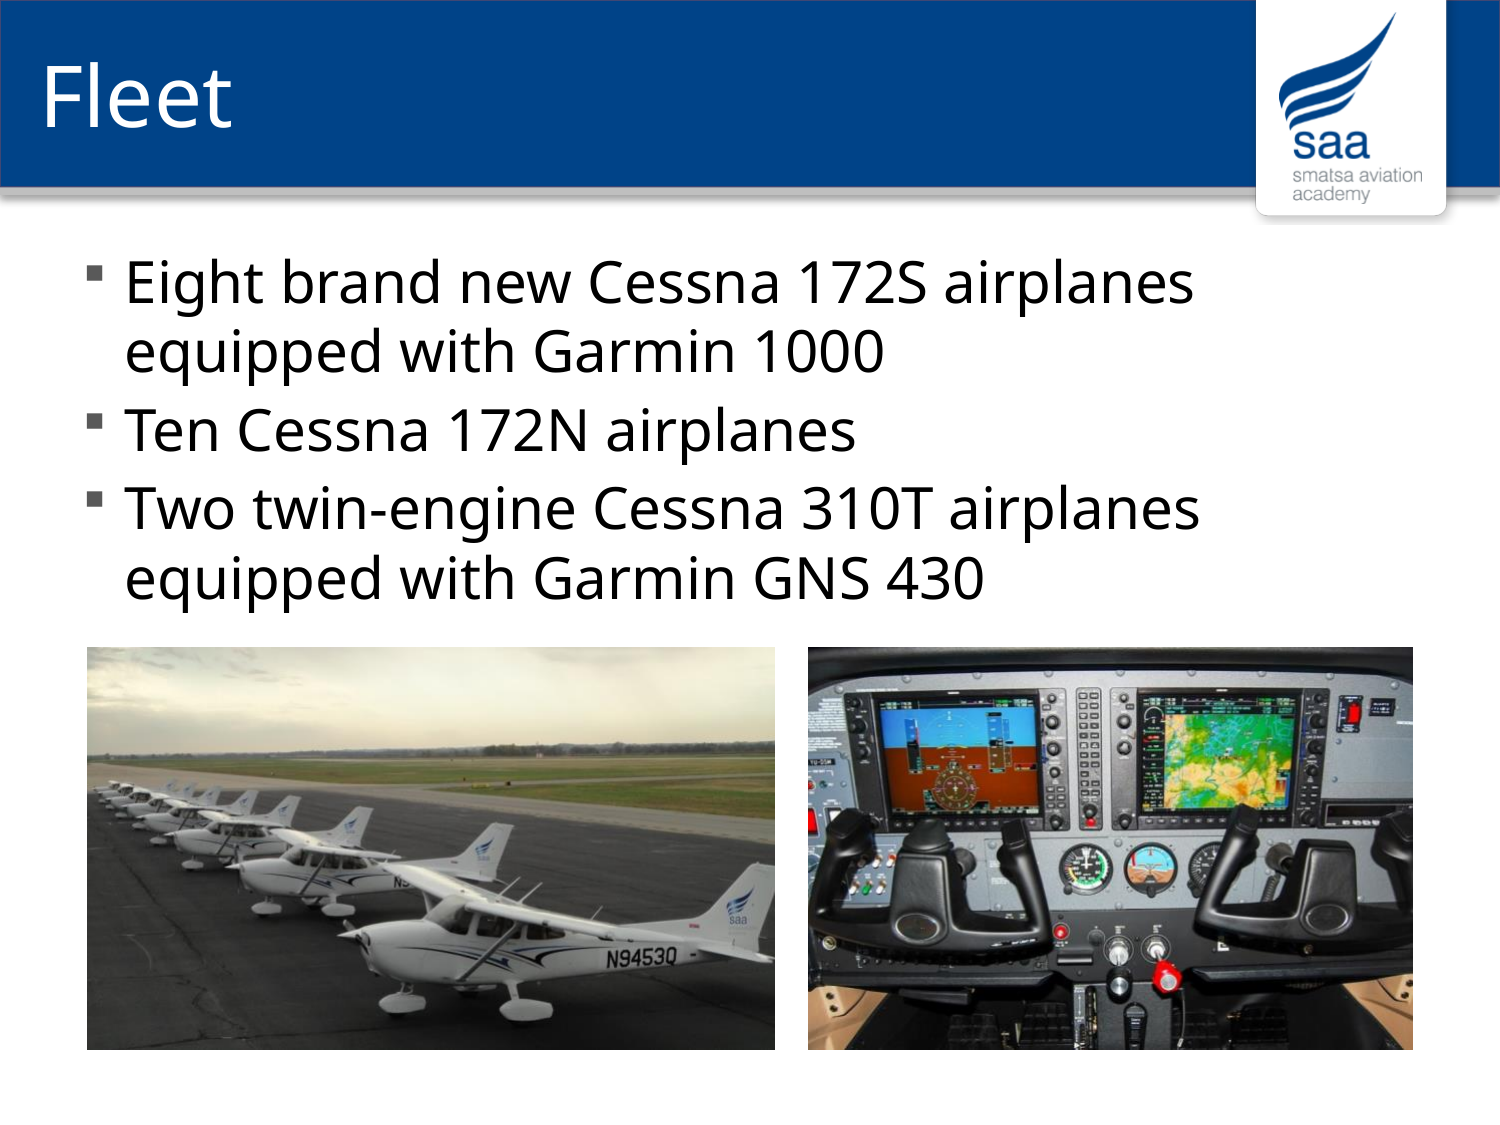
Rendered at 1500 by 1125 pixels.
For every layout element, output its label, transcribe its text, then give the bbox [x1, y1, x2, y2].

picture [1240, 0, 1461, 225]
title Fleet [24, 24, 1375, 163]
picture [808, 647, 1413, 1051]
picture [87, 647, 776, 1051]
list Eight brand new Cessna 172S airplanes equipped with Garmin 1000 Ten Cessna 172N airplanes Two twin-engine Cessna 310T airplanes equipped with Garmin GNS 430 [50, 237, 1475, 713]
